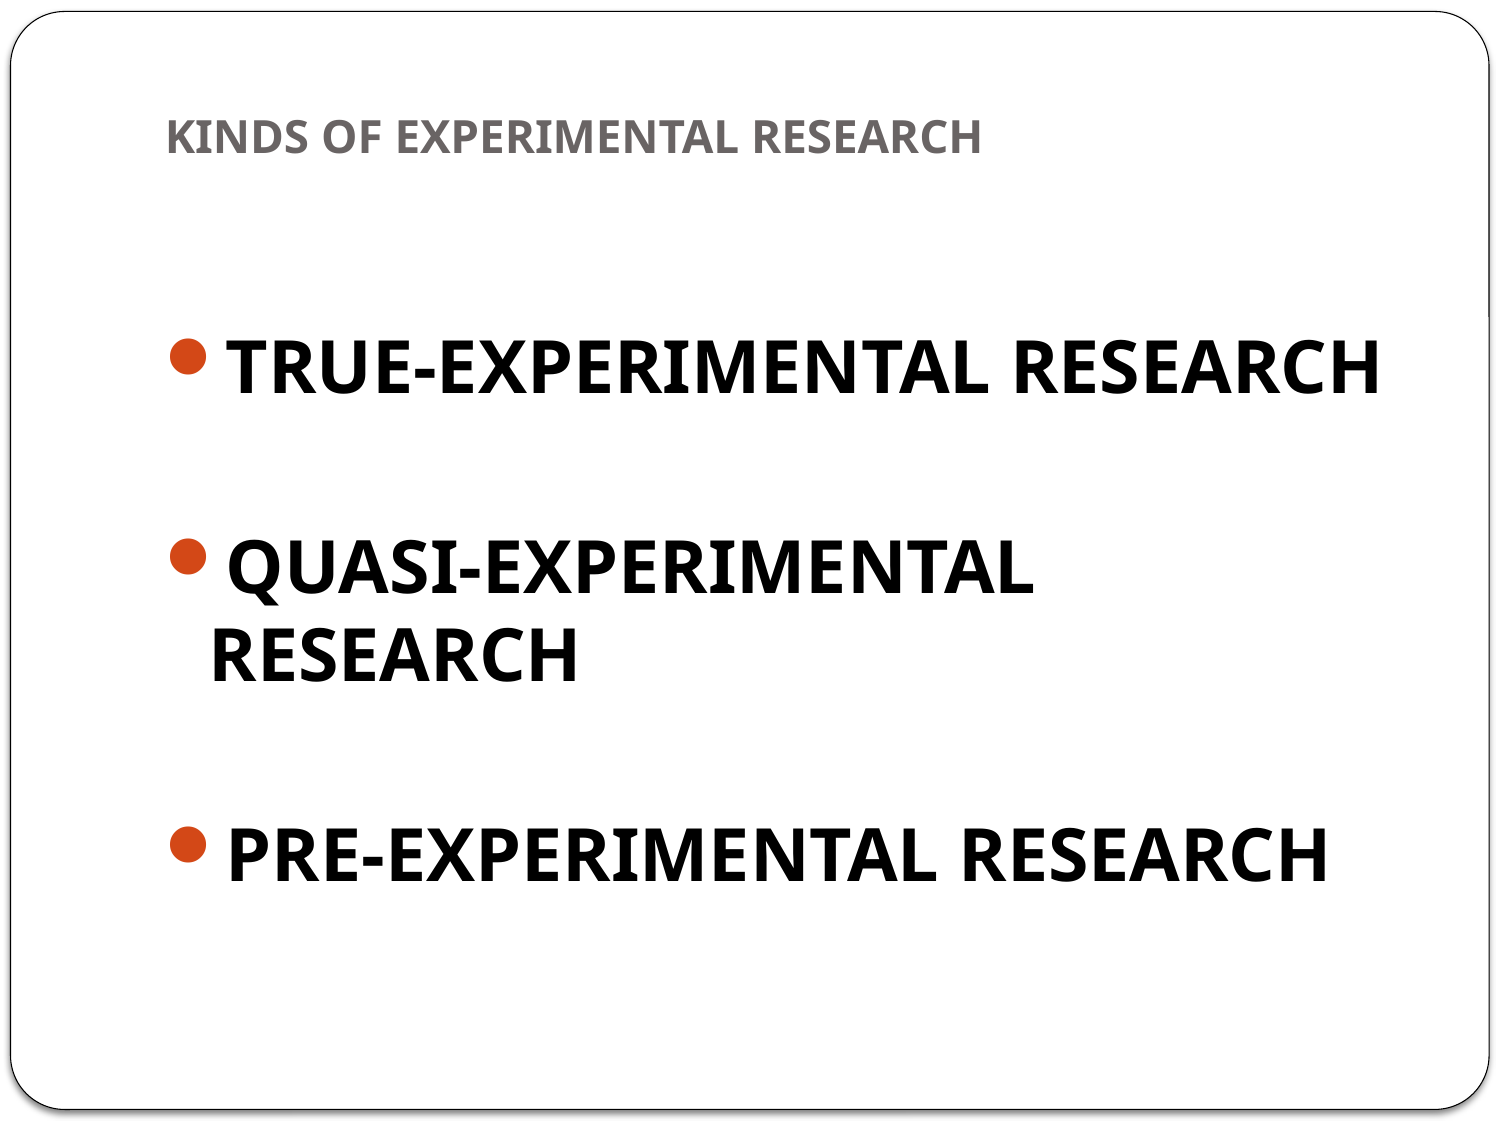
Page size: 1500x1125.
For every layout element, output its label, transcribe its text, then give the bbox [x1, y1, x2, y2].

list TRUE-EXPERIMENTAL RESEARCH QUASI-EXPERIMENTAL RESEARCH PRE-EXPERIMENTAL RESEARCH [150, 237, 1425, 988]
title KINDS OF EXPERIMENTAL RESEARCH [150, 45, 1425, 233]
